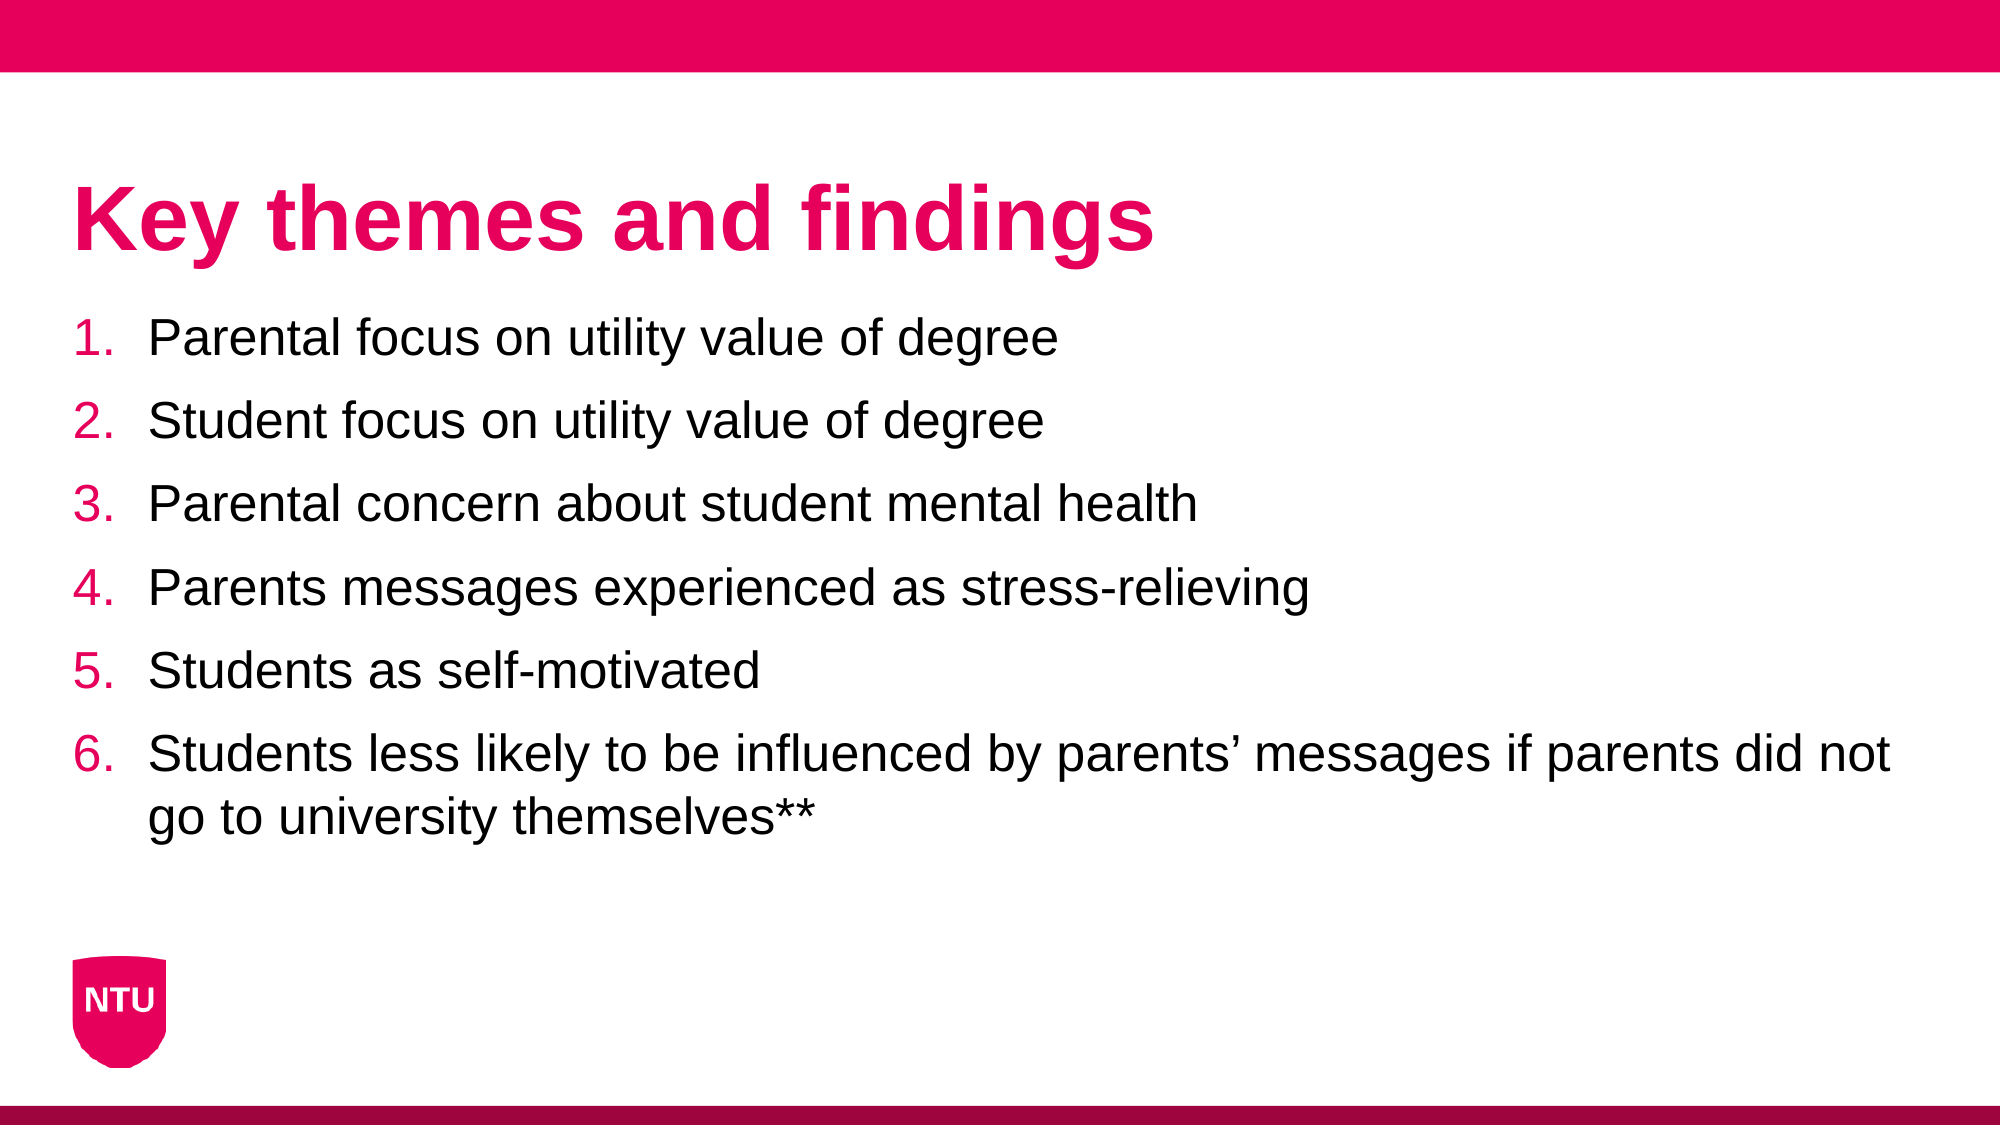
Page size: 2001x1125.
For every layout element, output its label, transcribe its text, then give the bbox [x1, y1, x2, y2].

list Parental focus on utility value of degree Student focus on utility value of degree Parental concern about student mental health Parents messages experienced as stress-relieving Students as self-motivated Students less likely to be influenced by parents’ messages if parents did not go to university themselves** [72, 296, 1928, 872]
title Key themes and findings [72, 131, 1928, 296]
